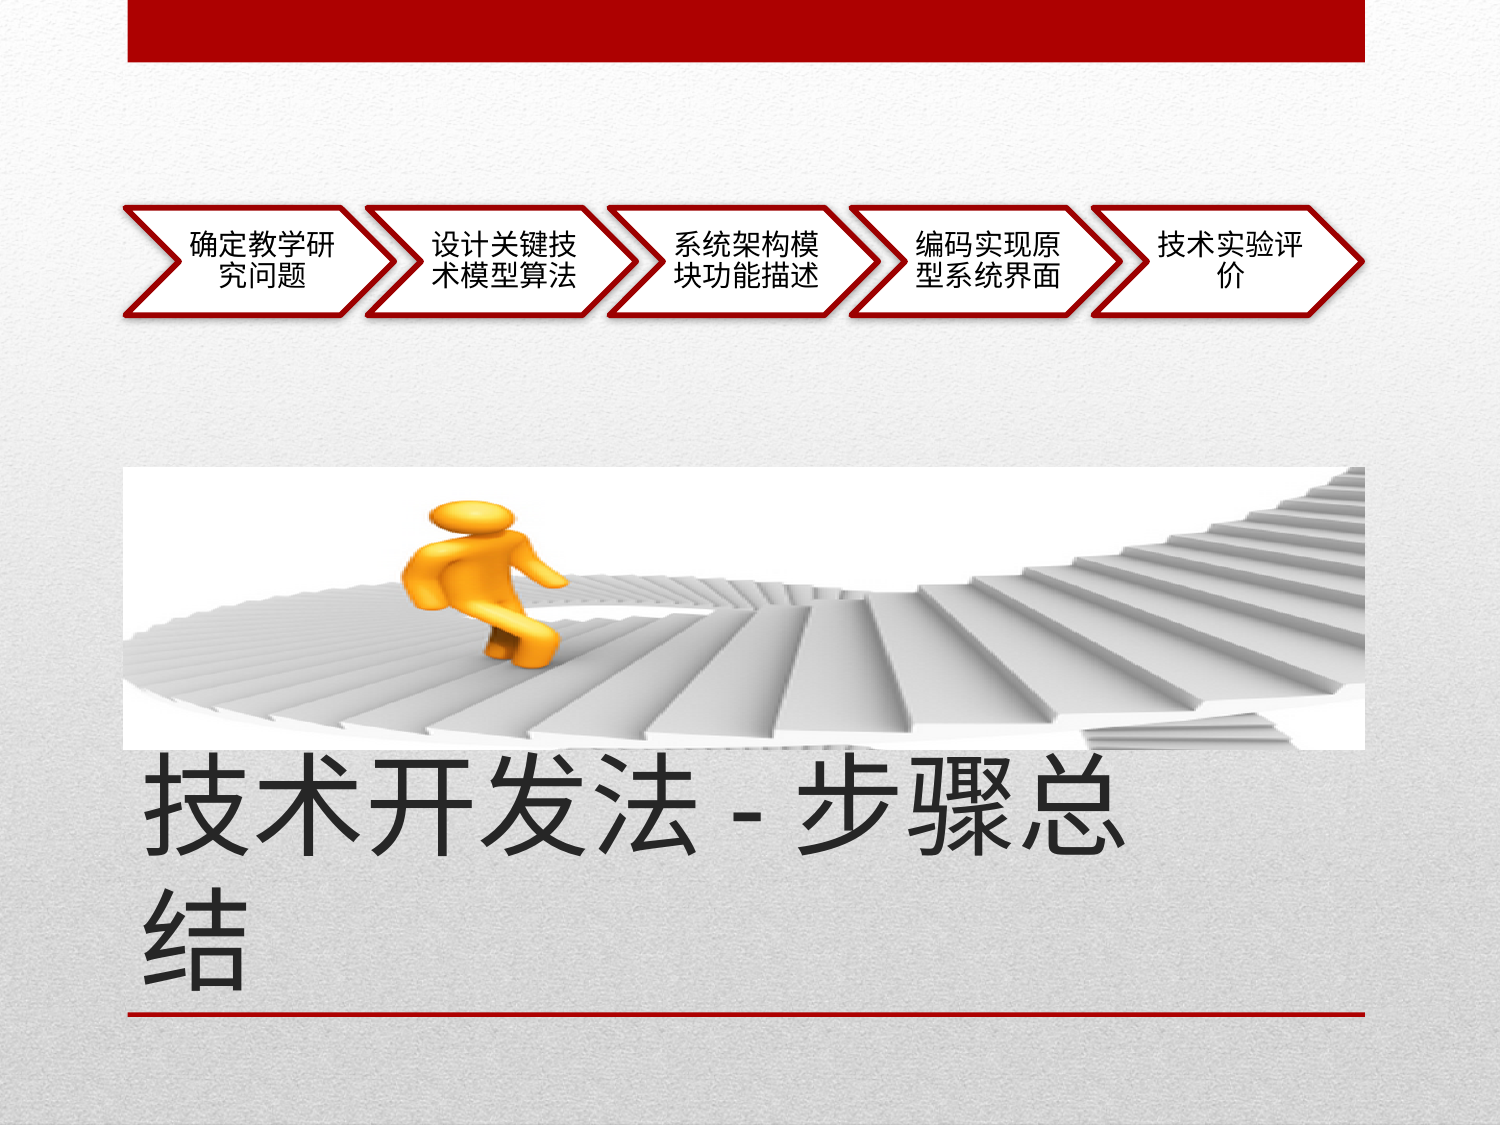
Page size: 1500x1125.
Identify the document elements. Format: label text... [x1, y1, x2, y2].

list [124, 0, 1364, 467]
picture [123, 467, 1365, 751]
title 技术开发法-步骤总结 [125, 762, 1238, 1013]
